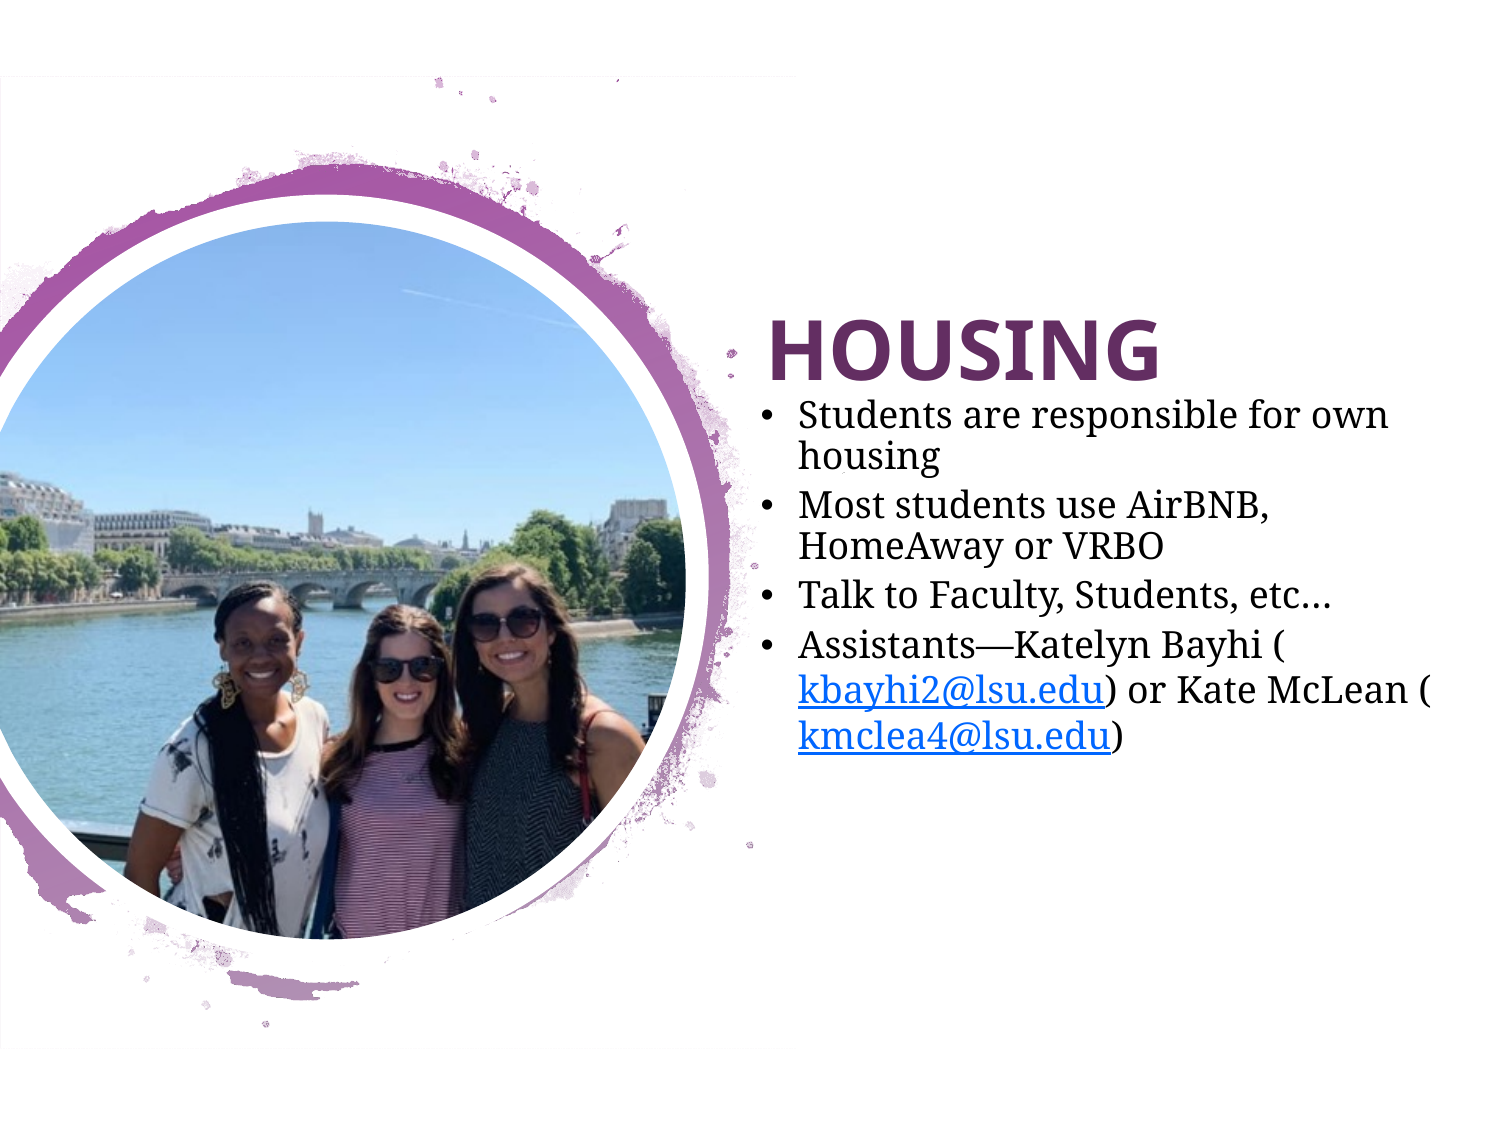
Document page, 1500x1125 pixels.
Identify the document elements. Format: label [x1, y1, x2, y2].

picture [0, 76, 1500, 1049]
